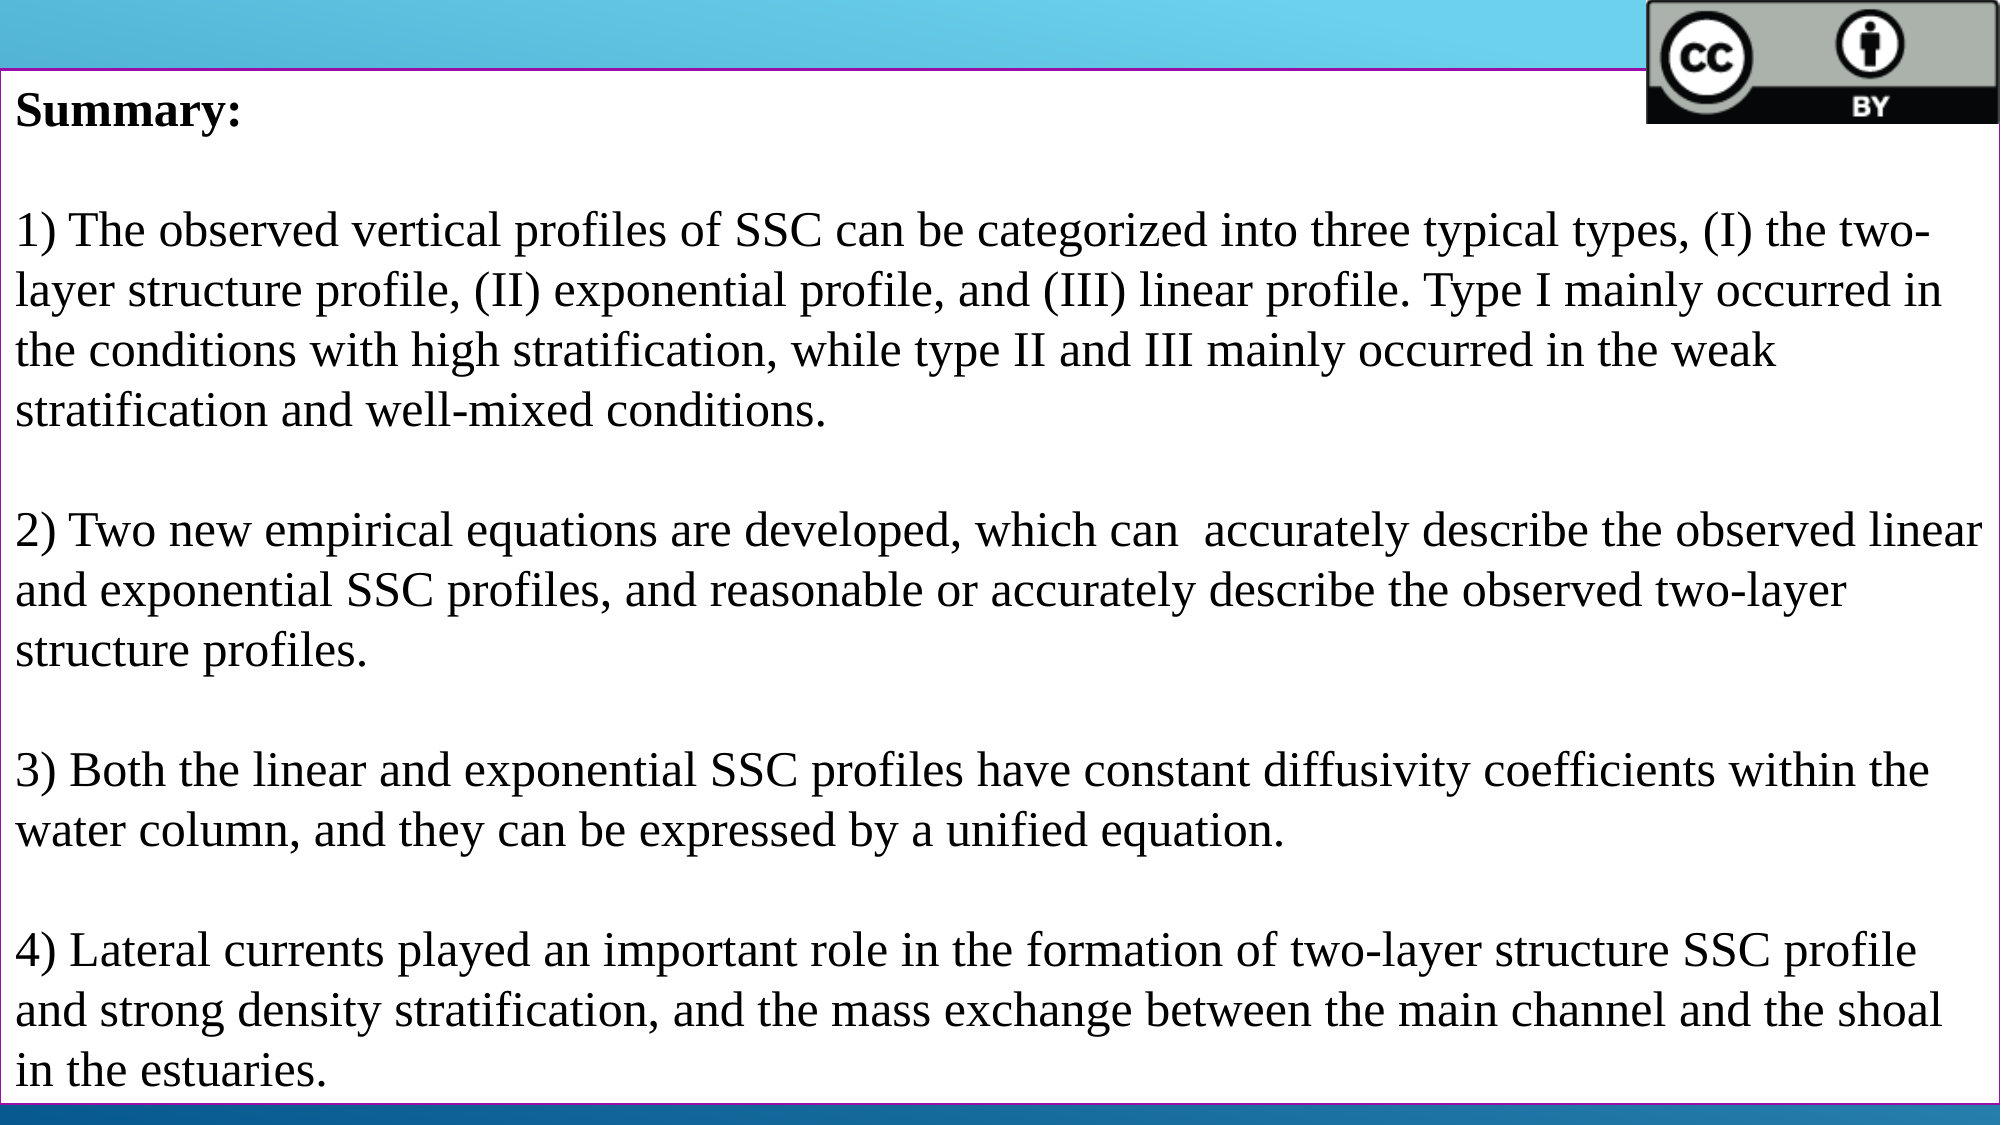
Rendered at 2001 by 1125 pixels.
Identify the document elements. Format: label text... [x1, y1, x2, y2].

title Summary: 1) The observed vertical profiles of SSC can be categorized into three typical types, (I) the two-layer structure profile, (II) exponential profile, and (III) linear profile. Type I mainly occurred in the conditions with high stratification, while type II and III mainly occurred in the weak stratification and well-mixed conditions. 2) Two new empirical equations are developed, which can accurately describe the observed linear and exponential SSC profiles, and reasonable or accurately describe the observed two-layer structure profiles. 3) Both the linear and exponential SSC profiles have constant diffusivity coefficients within the water column, and they can be expressed by a unified equation. 4) Lateral currents played an important role in the formation of two-layer structure SSC profile and strong density stratification, and the mass exchange between the main channel and the shoal in the estuaries. [0, 68, 2000, 1105]
picture [1646, 0, 2000, 124]
